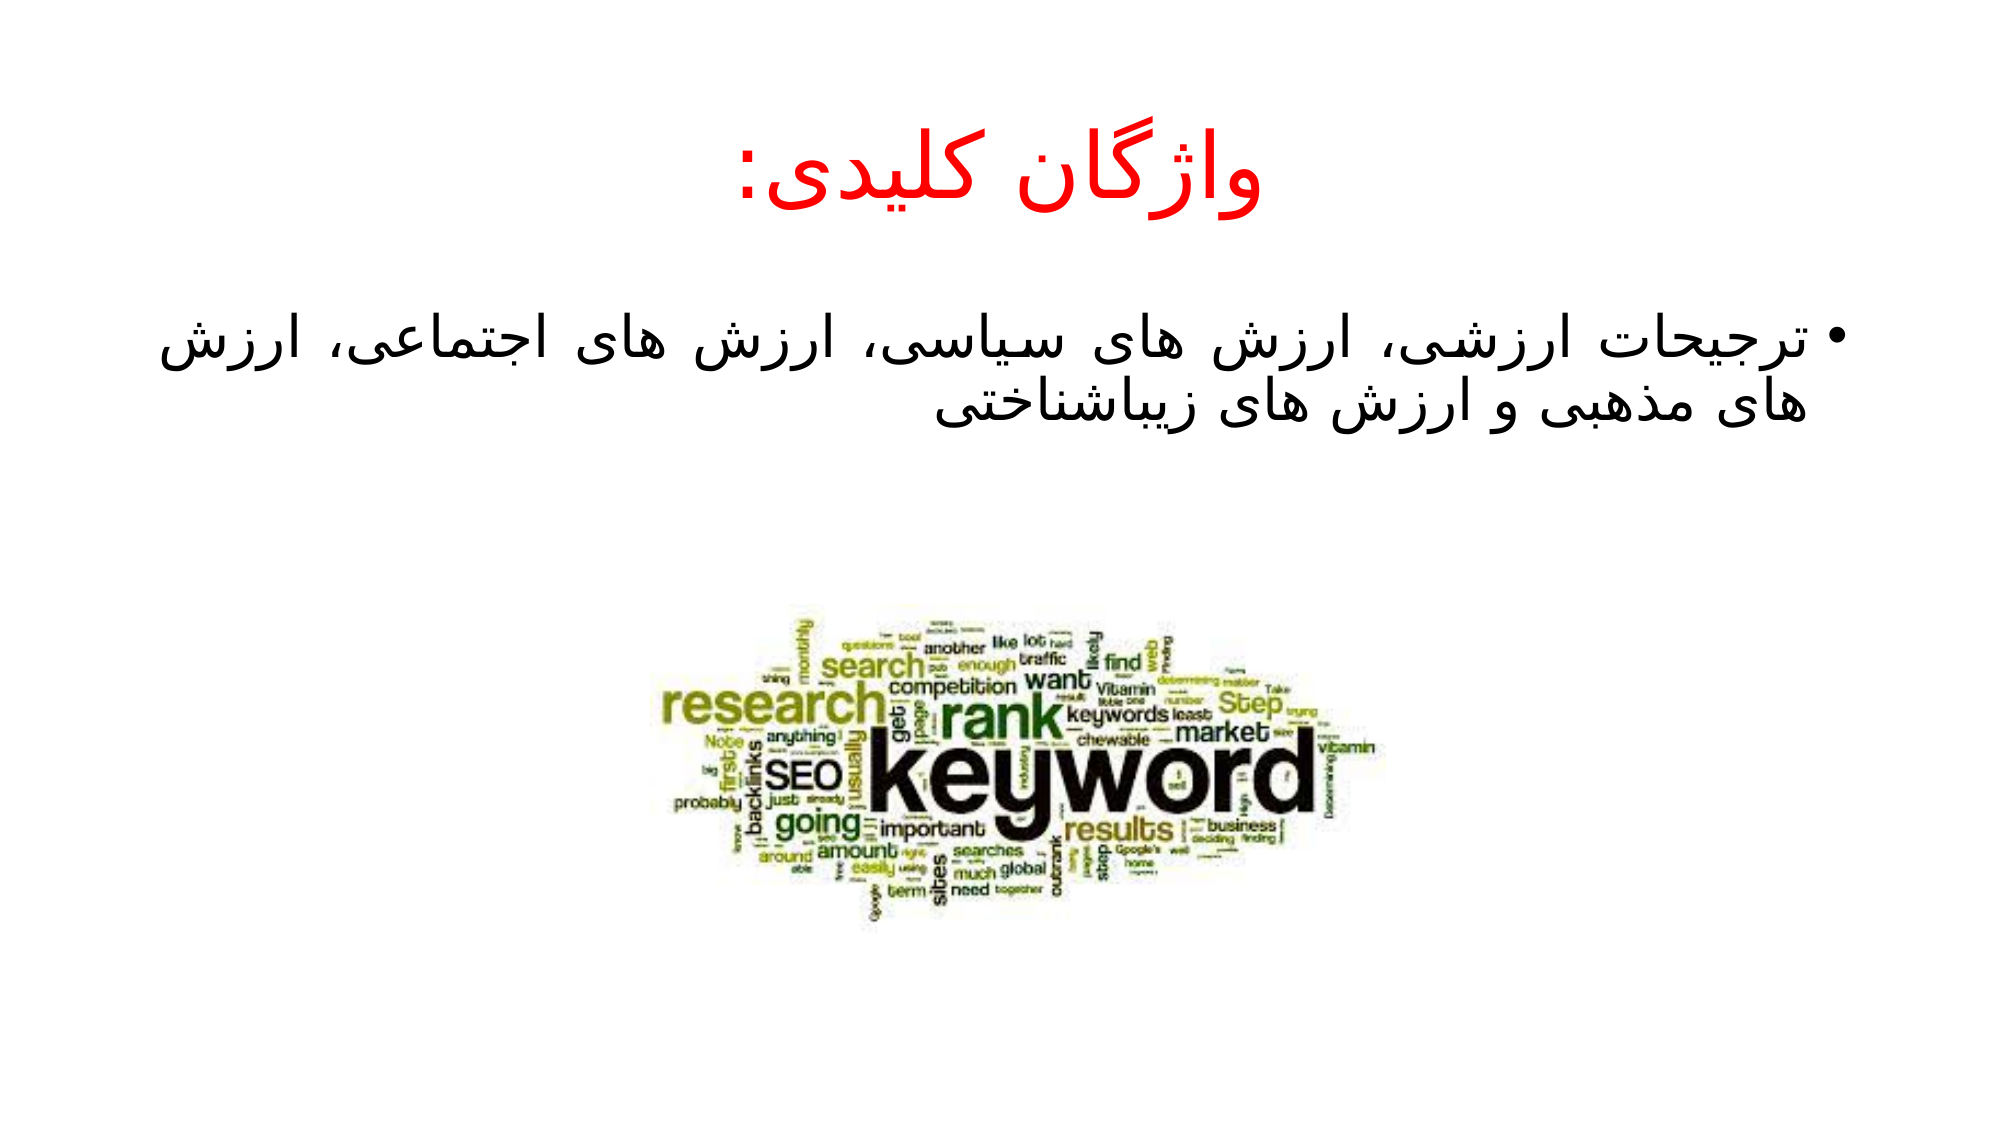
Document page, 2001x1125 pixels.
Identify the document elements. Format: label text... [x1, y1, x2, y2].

picture [650, 604, 1386, 933]
title واژگان کلیدی: [137, 59, 1863, 278]
list ترجیحات ارزشی، ارزش های سیاسی، ارزش های اجتماعی، ارزش های مذهبی و ارزش های زیباشناختی [137, 299, 1863, 1014]
